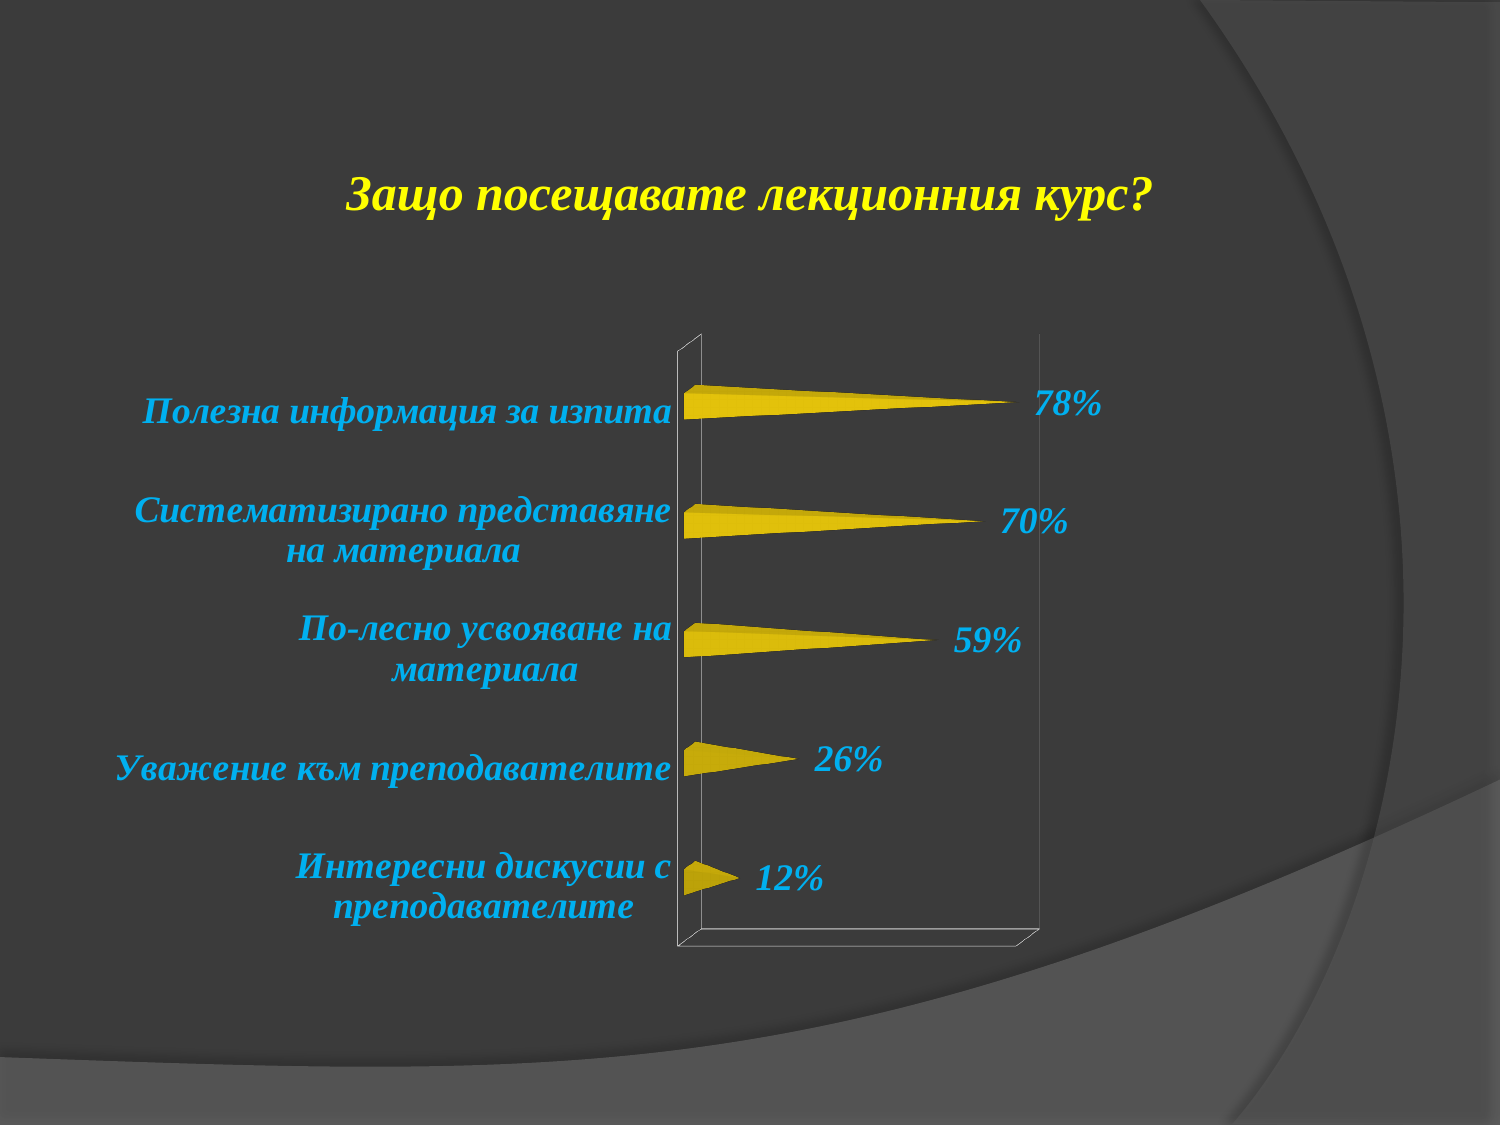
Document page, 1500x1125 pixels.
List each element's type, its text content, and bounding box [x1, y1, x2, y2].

chart [111, 290, 1294, 970]
title Защо посещавате лекционния курс? [88, 113, 1412, 268]
